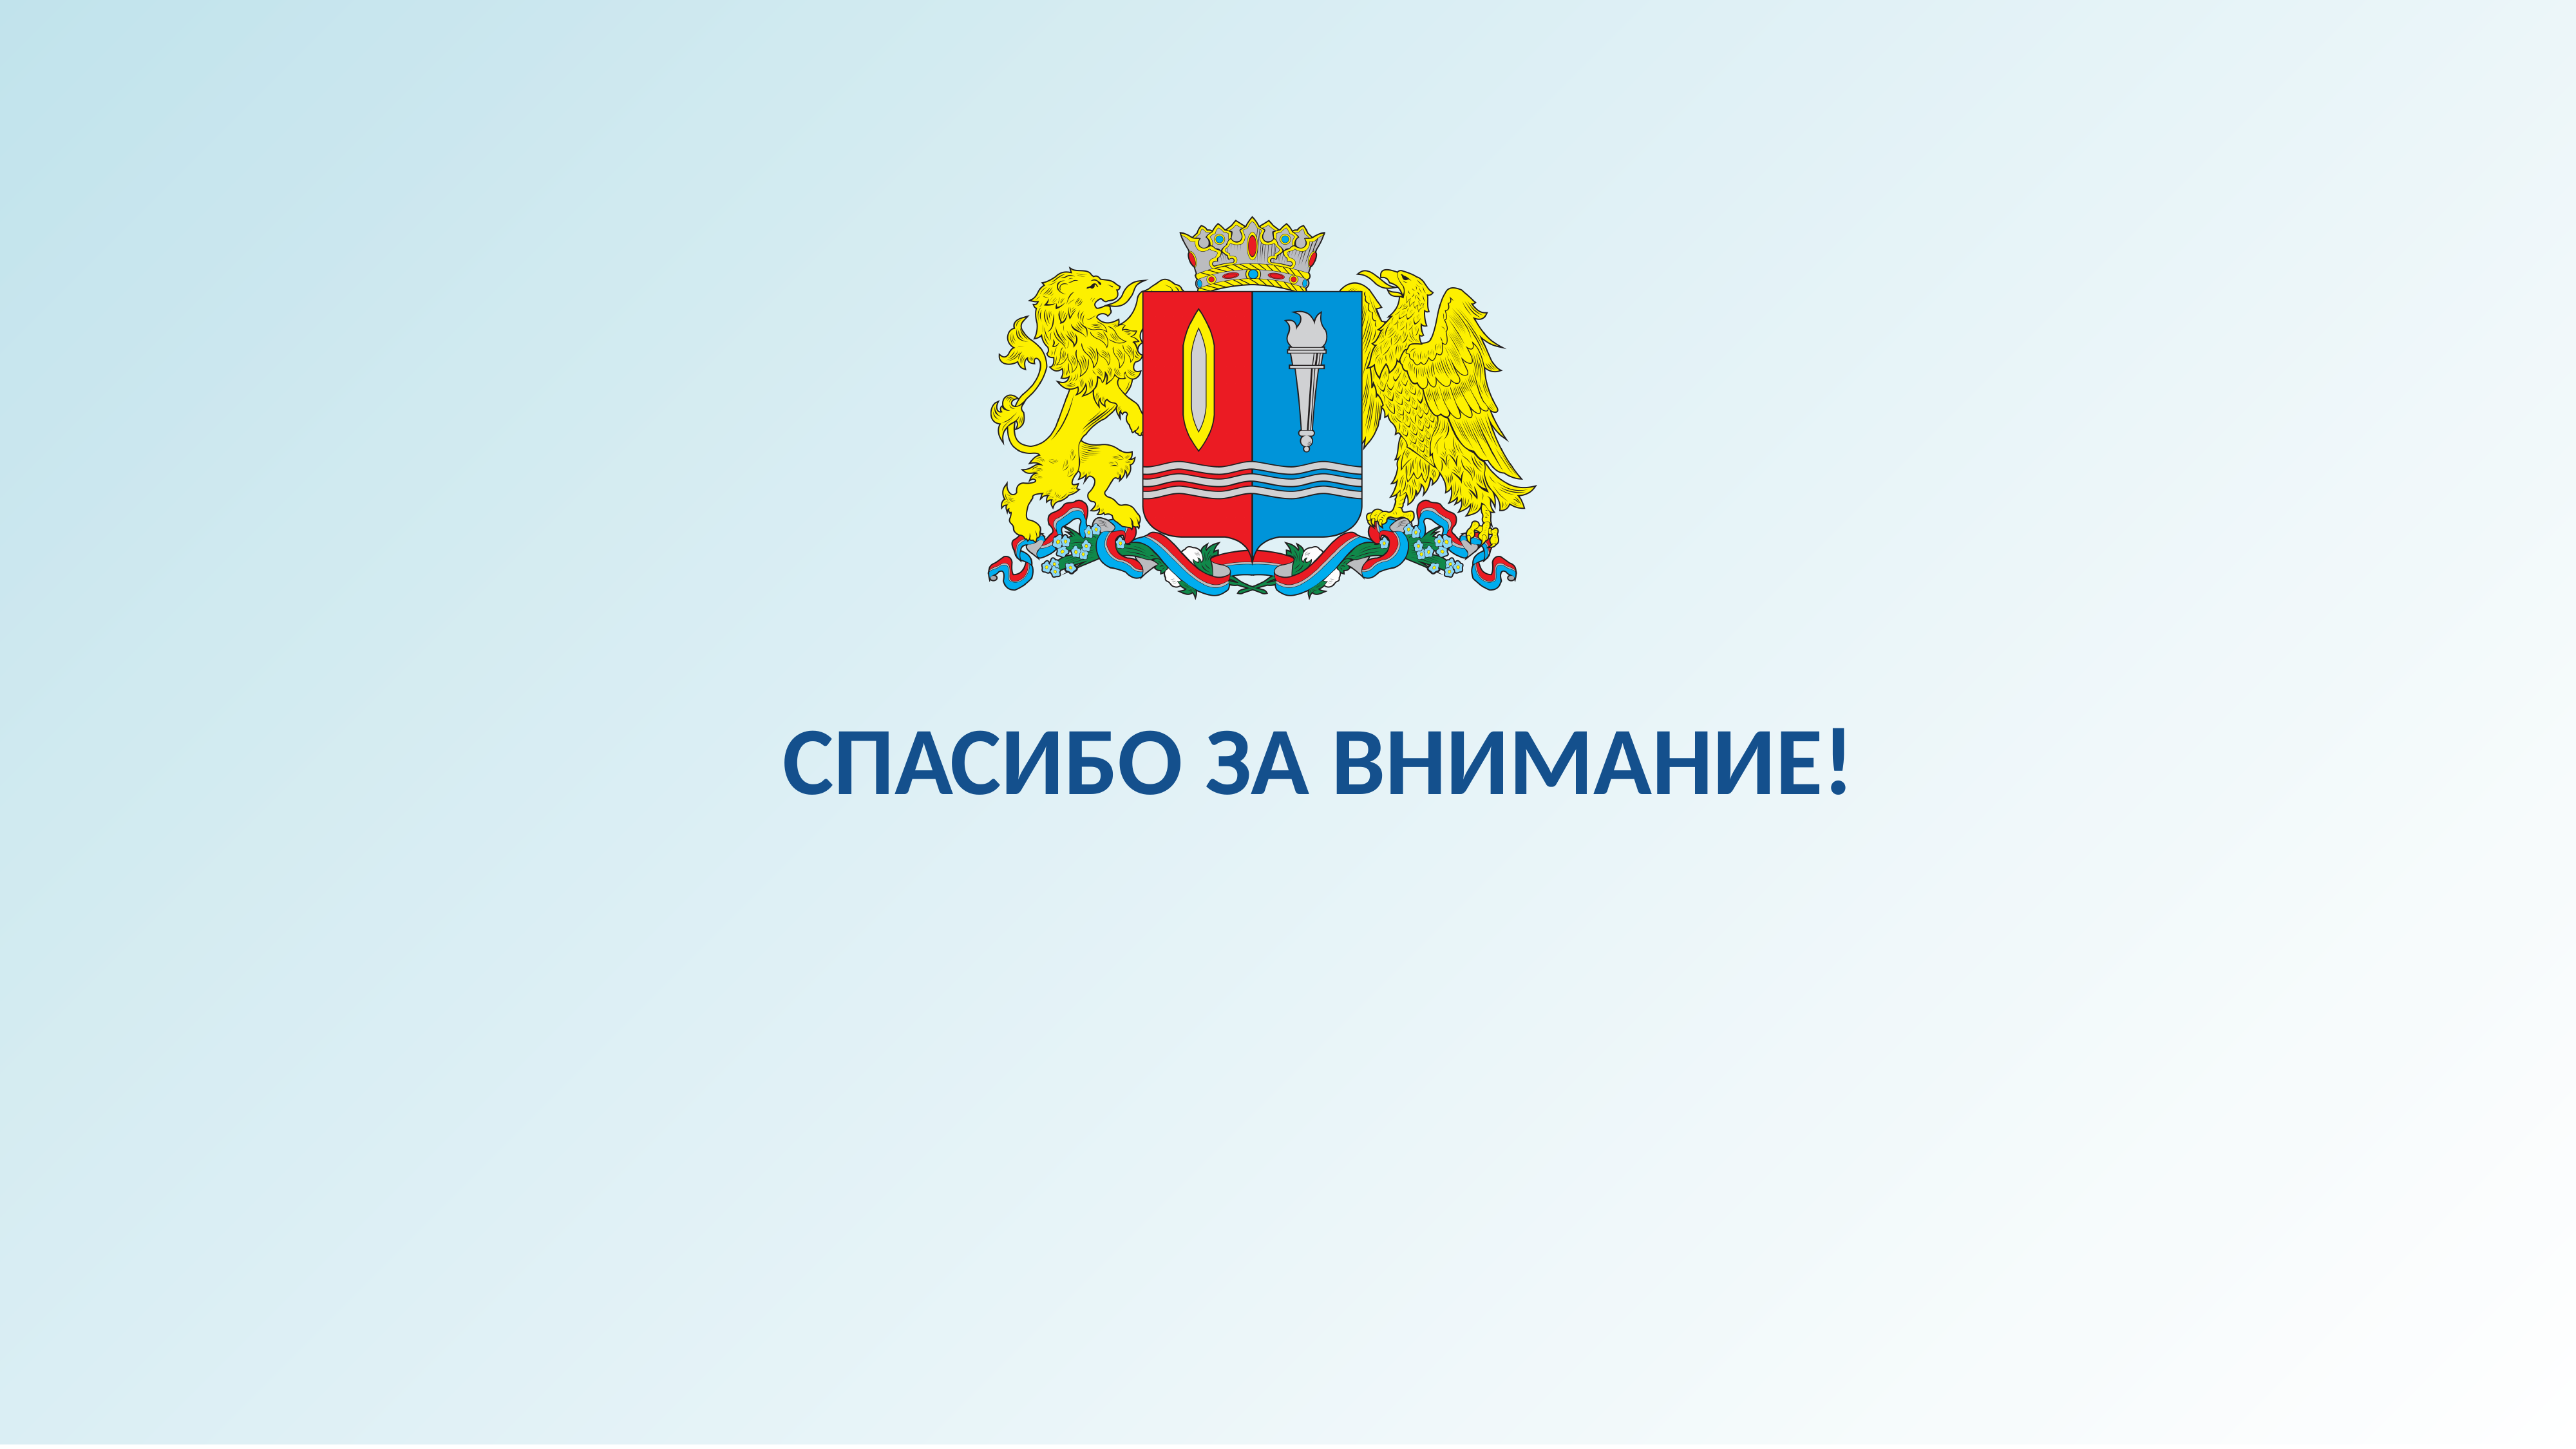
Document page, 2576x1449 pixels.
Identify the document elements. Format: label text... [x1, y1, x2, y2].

title Спасибо за внимание! [307, 689, 2331, 835]
text_box [0, 0, 2576, 1444]
picture [987, 216, 1537, 601]
